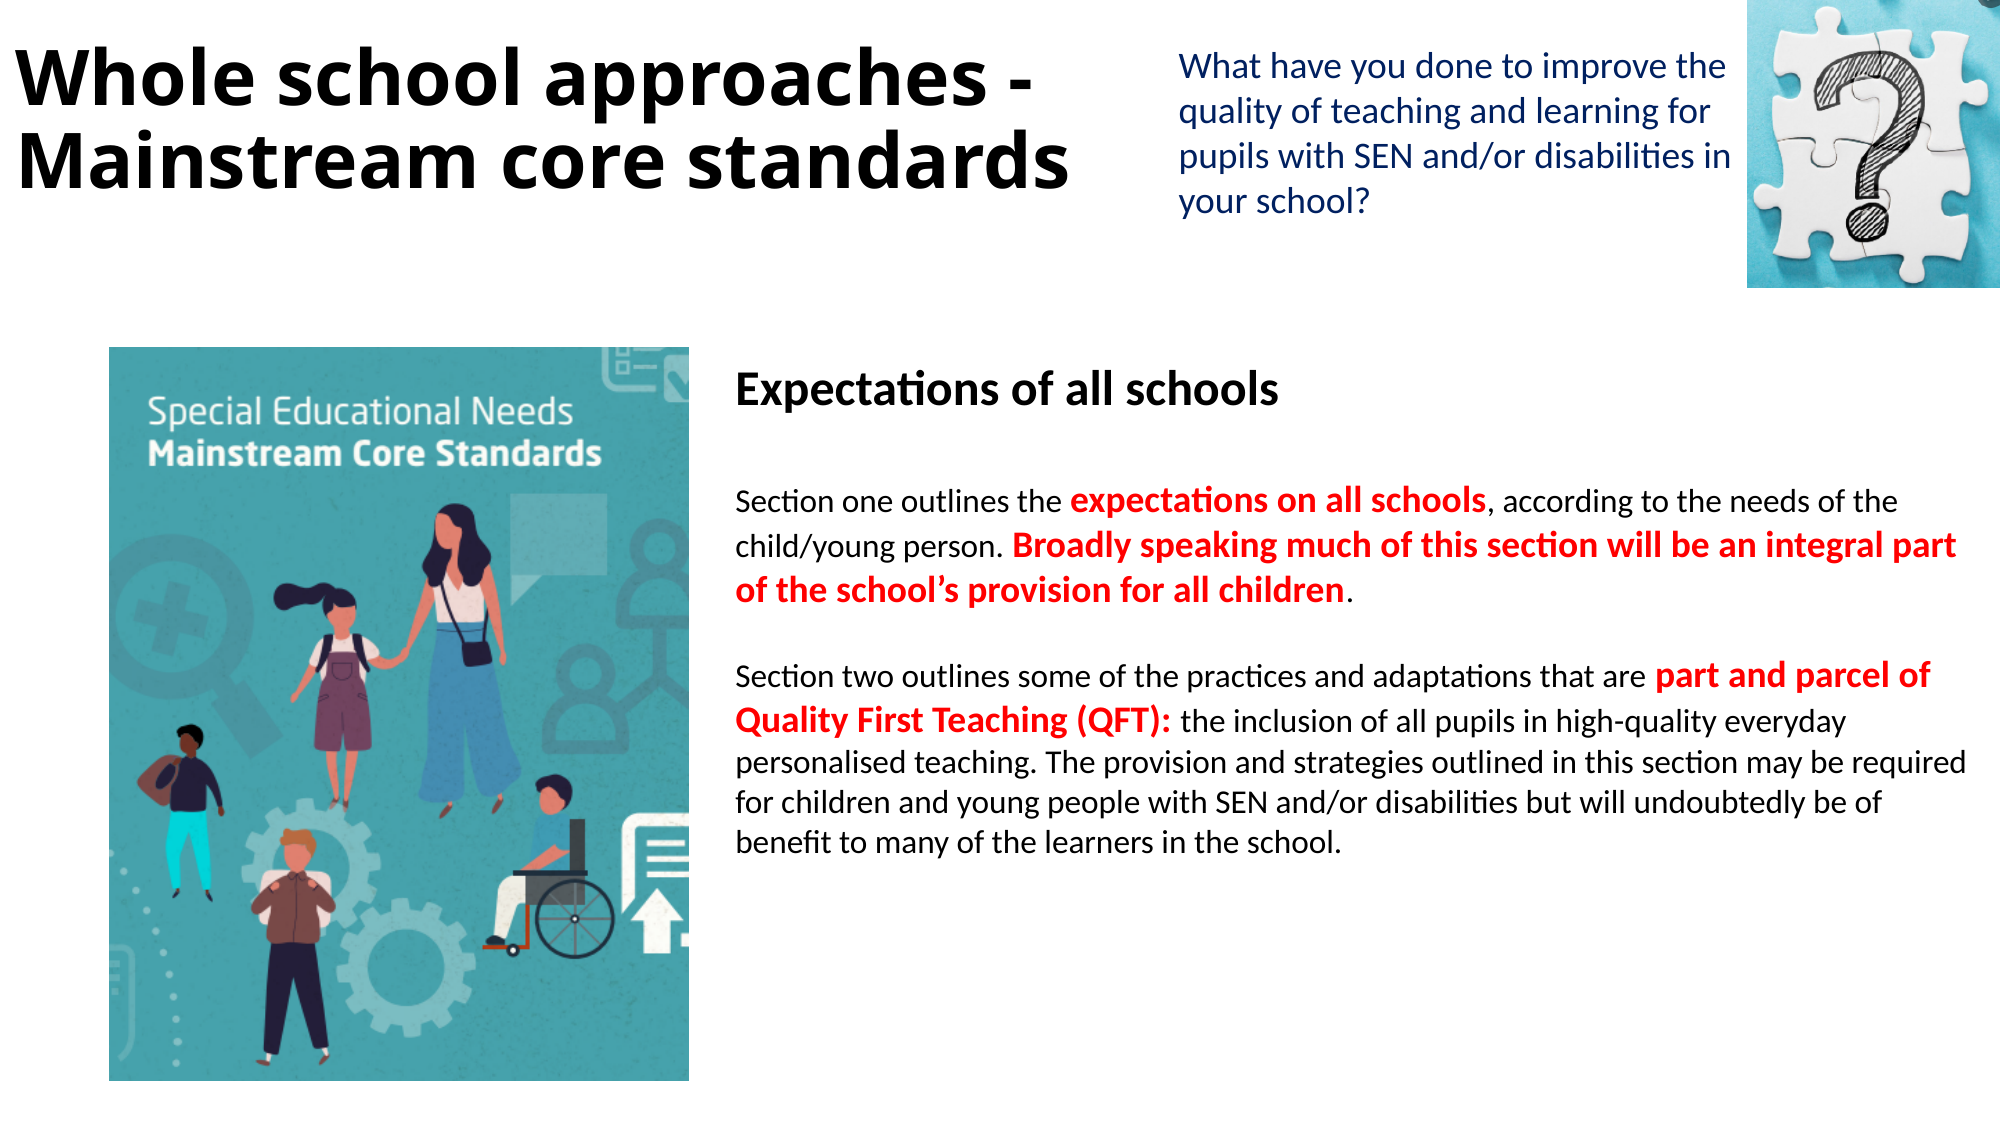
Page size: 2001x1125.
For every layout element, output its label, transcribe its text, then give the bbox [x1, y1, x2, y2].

text_box Expectations of all schools Section one outlines the expectations on all schools, according to the needs of the child/young person. Broadly speaking much of this section will be an integral part of the school’s provision for all children. Section two outlines some of the practices and adaptations that are part and parcel of Quality First Teaching (QFT): the inclusion of all pupils in high-quality everyday personalised teaching. The provision and strategies outlined in this section may be required for children and young people with SEN and/or disabilities but will undoubtedly be of benefit to many of the learners in the school. [720, 347, 2000, 908]
picture [1747, 0, 2000, 288]
text_box Whole school approaches - Mainstream core standards [0, 0, 1133, 245]
text_box What have you done to improve the quality of teaching and learning for pupils with SEN and/or disabilities in your school? [1163, 33, 1747, 228]
picture [109, 347, 689, 1081]
